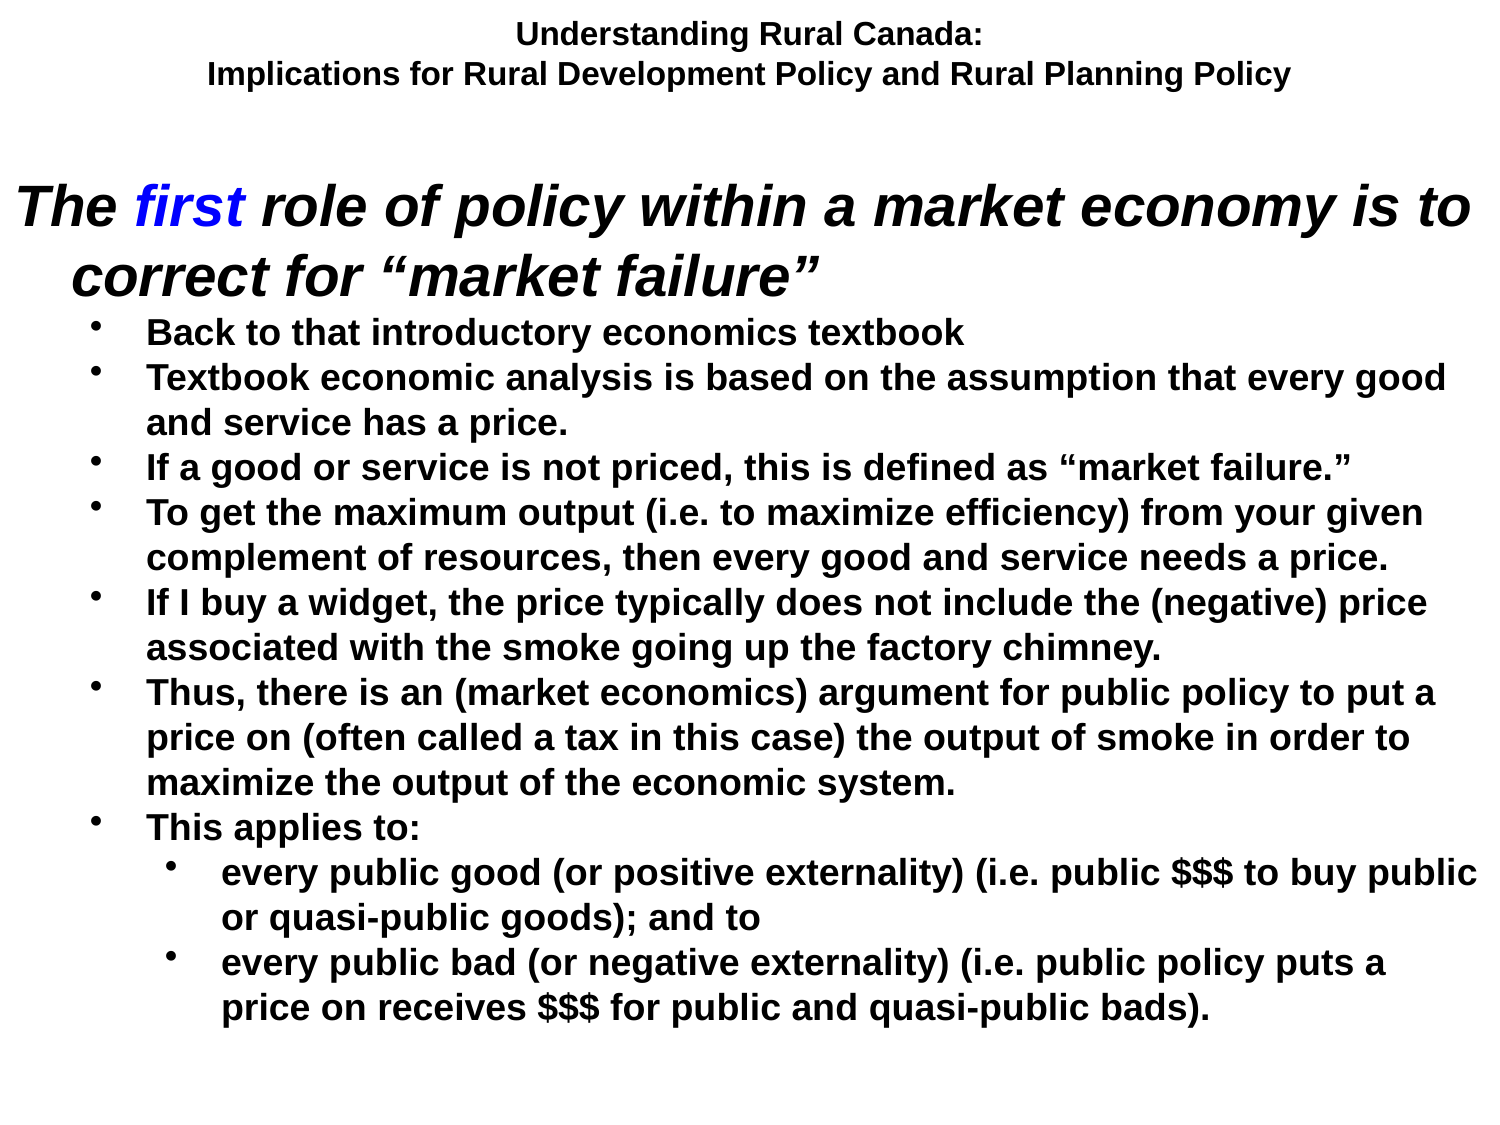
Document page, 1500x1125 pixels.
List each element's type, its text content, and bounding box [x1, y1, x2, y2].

text_box Understanding Rural Canada: Implications for Rural Development Policy and Rural Planning Policy [0, 4, 1500, 100]
text_box The first role of policy within a market economy is to correct for “market failure” Back to that introductory economics textbook Textbook economic analysis is based on the assumption that every good and service has a price. If a good or service is not priced, this is defined as “market failure.” To get the maximum output (i.e. to maximize efficiency) from your given complement of resources, then every good and service needs a price. If I buy a widget, the price typically does not include the (negative) price associated with the smoke going up the factory chimney. Thus, there is an (market economics) argument for public policy to put a price on (often called a tax in this case) the output of smoke in order to maximize the output of the economic system. This applies to: every public good (or positive externality) (i.e. public $$$ to buy public or quasi-public goods); and to every public bad (or negative externality) (i.e. public policy puts a price on receives $$$ for public and quasi-public bads). [0, 160, 1500, 1036]
